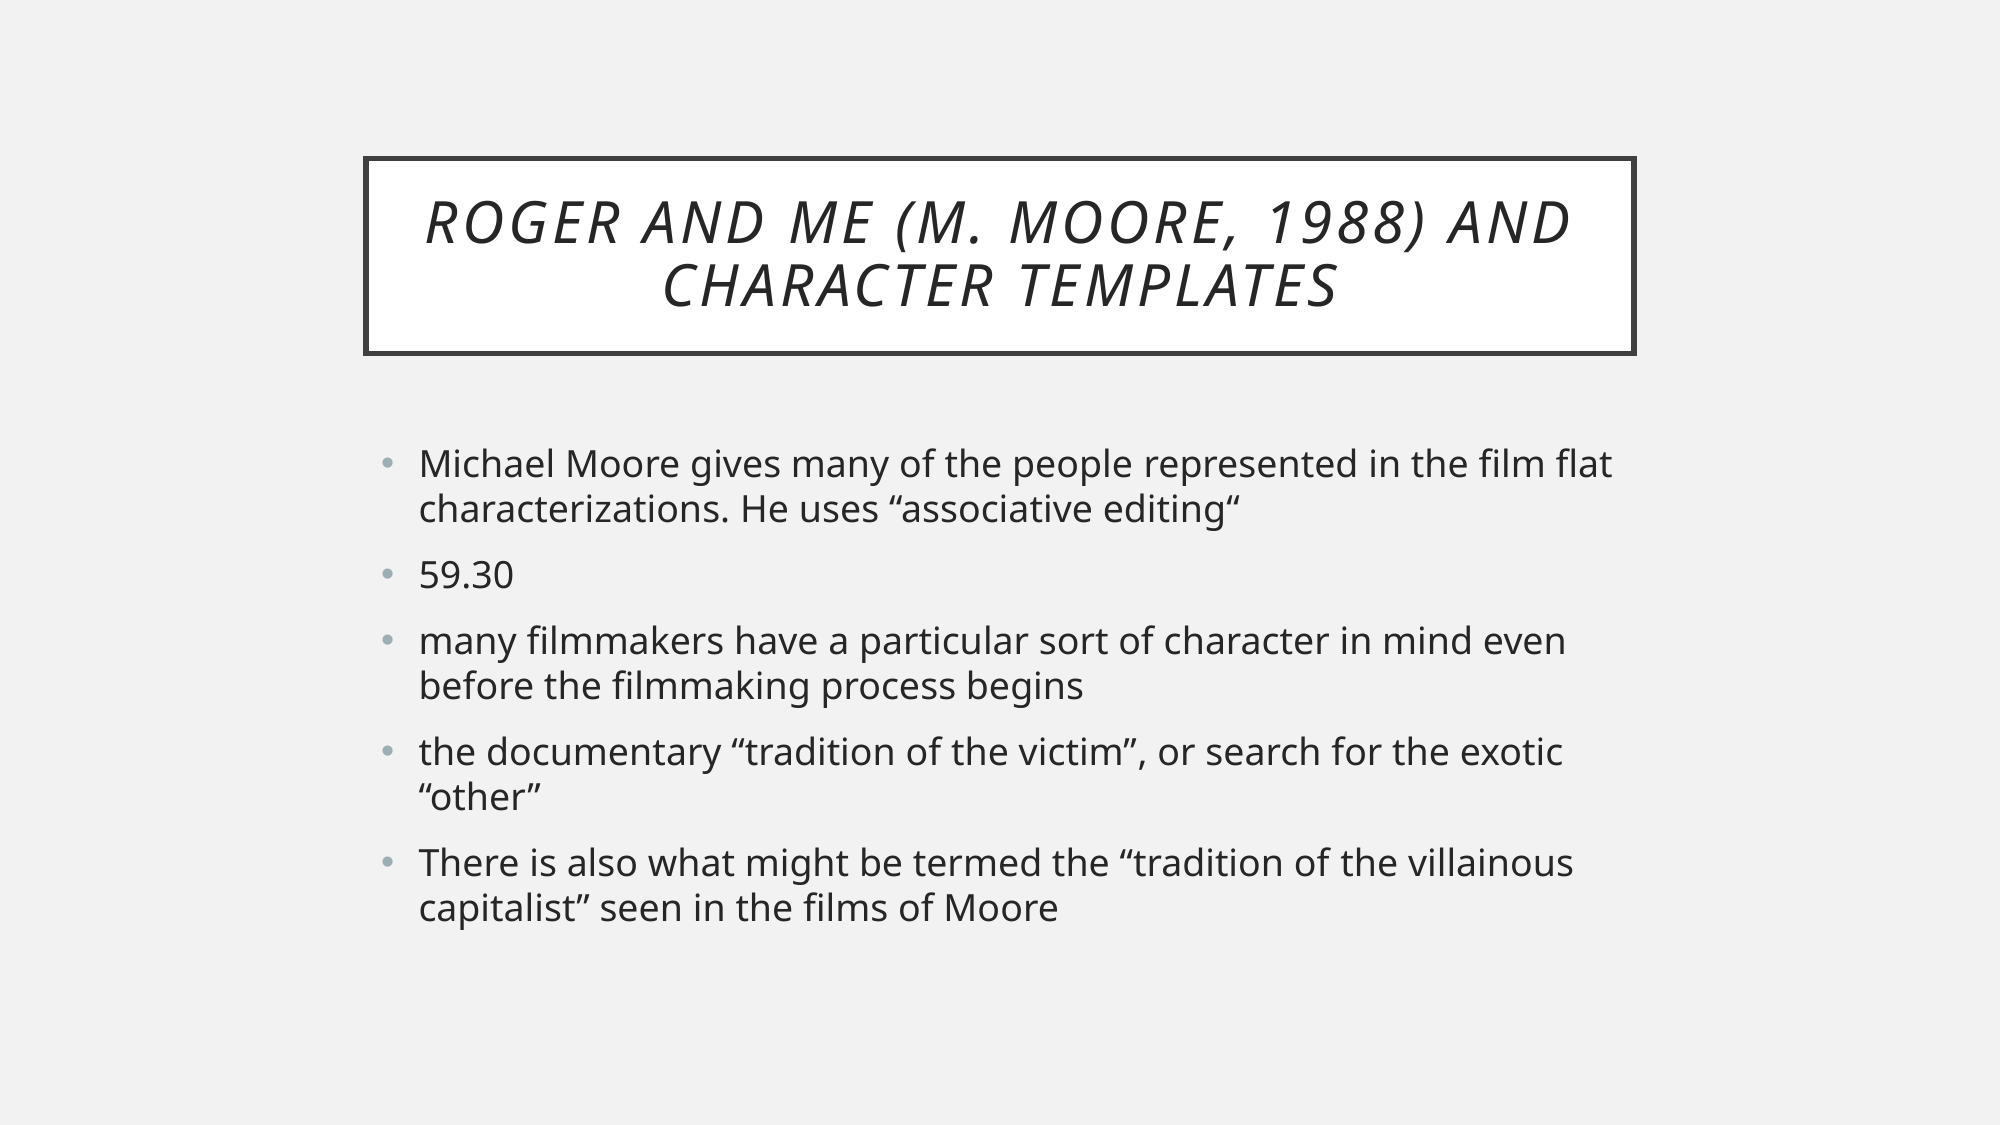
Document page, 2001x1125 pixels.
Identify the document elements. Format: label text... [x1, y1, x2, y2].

title Roger and Me (M. moore, 1988) and character templates [363, 156, 1637, 356]
list Michael Moore gives many of the people represented in the film flat characterizations. He uses “associative editing“ 59.30 many filmmakers have a particular sort of character in mind even before the filmmaking process begins the documentary “tradition of the victim”, or search for the exotic “other” There is also what might be termed the “tradition of the villainous capitalist” seen in the films of Moore [366, 432, 1634, 942]
